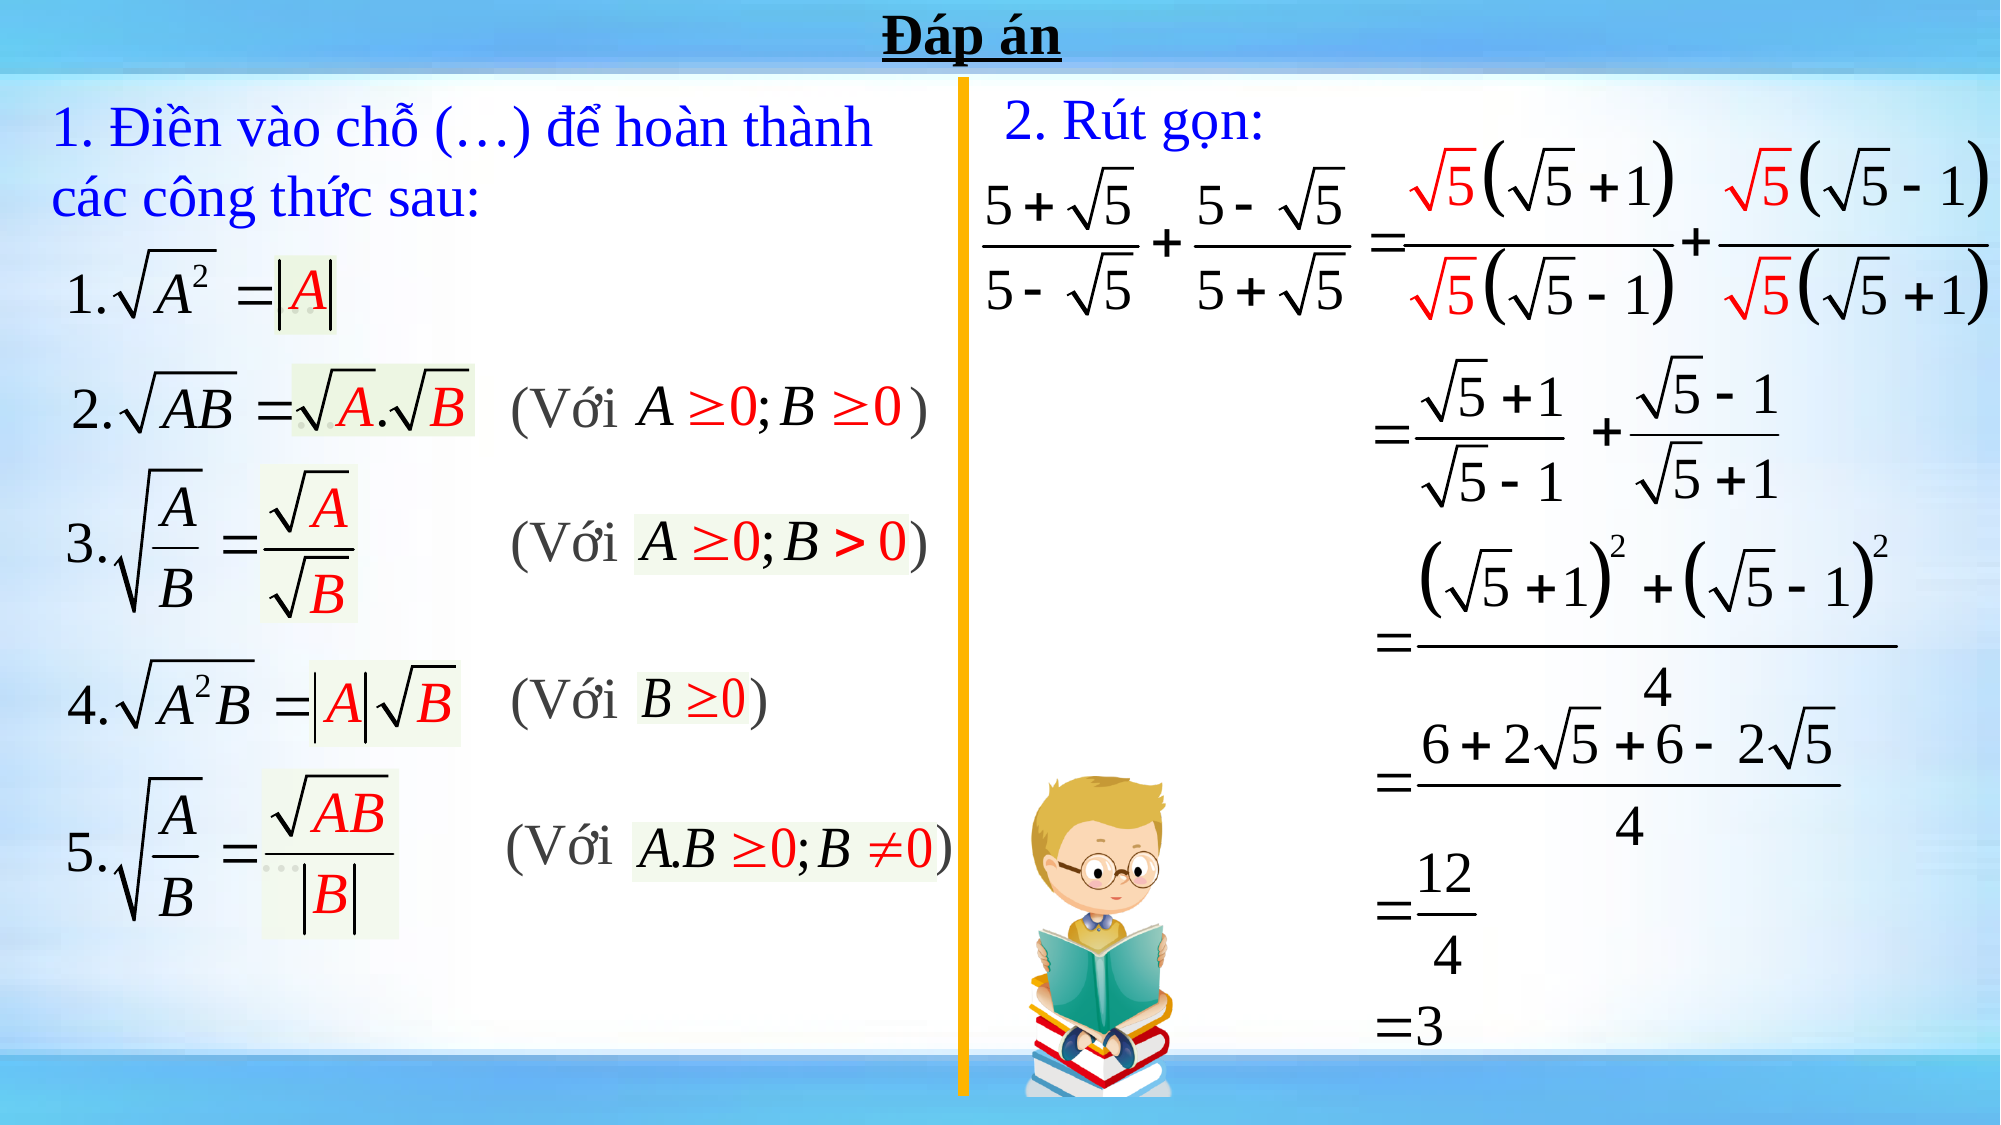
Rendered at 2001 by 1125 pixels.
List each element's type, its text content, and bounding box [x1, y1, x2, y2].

text_box (Với …………...) [495, 362, 958, 447]
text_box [274, 255, 337, 335]
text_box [261, 768, 400, 940]
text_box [64, 771, 261, 926]
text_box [260, 464, 359, 623]
text_box Đáp án [866, 0, 1110, 75]
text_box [1366, 352, 1569, 514]
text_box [1368, 527, 1902, 711]
text_box (Với …………...) [969, 362, 976, 447]
text_box 1. Điền vào chỗ (…) để hoàn thành các công thức sau: [36, 80, 906, 235]
text_box 3 [0, 0, 2000, 1125]
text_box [978, 160, 1400, 322]
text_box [1368, 700, 1846, 851]
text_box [633, 514, 909, 575]
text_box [630, 379, 906, 440]
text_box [1368, 999, 1446, 1052]
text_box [64, 462, 304, 617]
text_box (Với …………….) [490, 799, 937, 884]
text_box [1368, 843, 1481, 979]
picture [937, 776, 1258, 1097]
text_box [1675, 136, 1993, 354]
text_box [636, 672, 749, 725]
text_box 2. Rút gọn: [989, 73, 1296, 159]
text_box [291, 363, 475, 437]
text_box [68, 243, 319, 333]
text_box (Với ……) [495, 652, 865, 738]
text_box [68, 366, 340, 448]
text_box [309, 659, 462, 748]
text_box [1587, 349, 1783, 510]
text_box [632, 821, 937, 883]
text_box (Với ………….. ) [495, 496, 958, 581]
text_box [1400, 136, 1675, 354]
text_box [64, 653, 357, 743]
